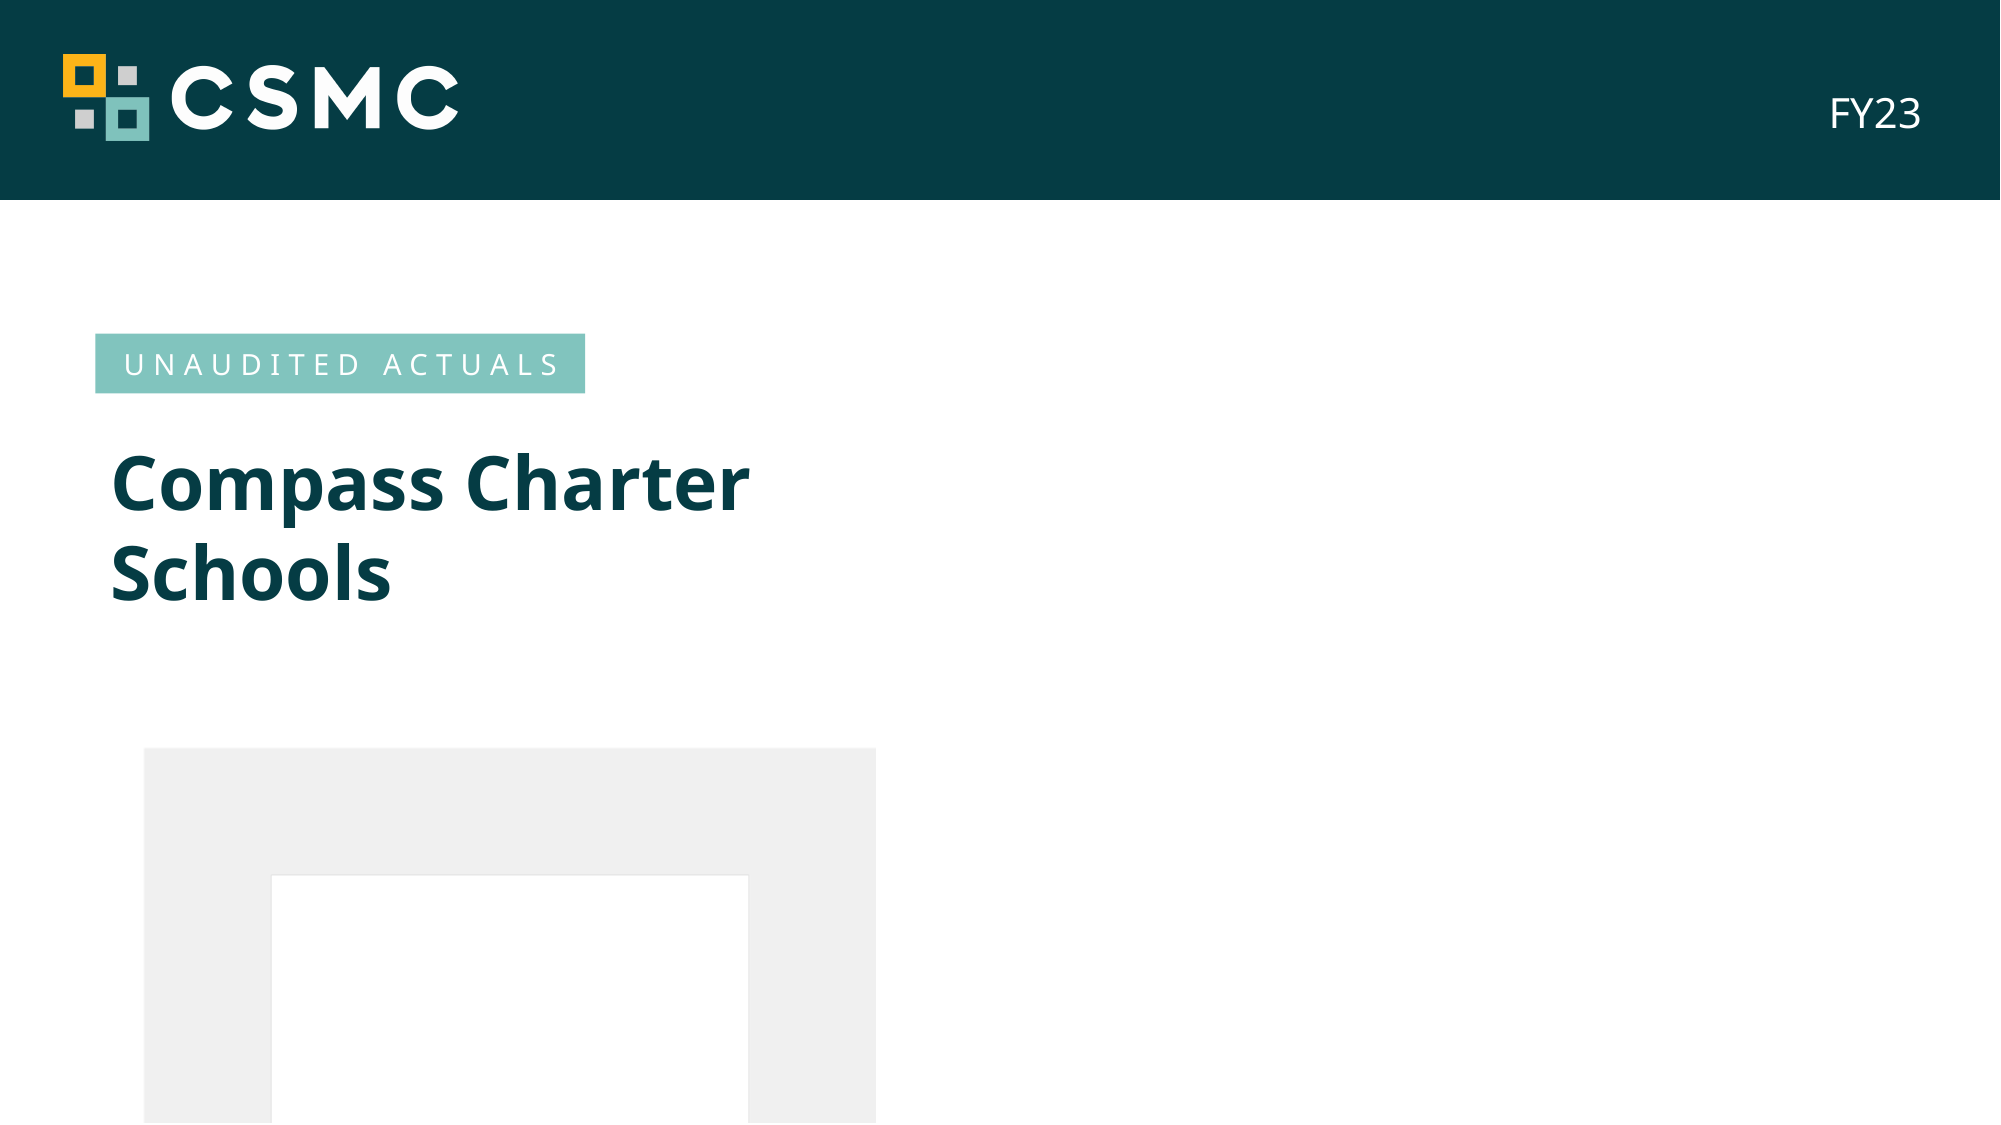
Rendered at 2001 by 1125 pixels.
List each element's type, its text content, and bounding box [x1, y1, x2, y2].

subtitle Unaudited Actuals [95, 333, 586, 394]
title Compass Charter Schools [95, 427, 988, 674]
picture [63, 54, 458, 141]
list FY23 [1509, 54, 1937, 141]
